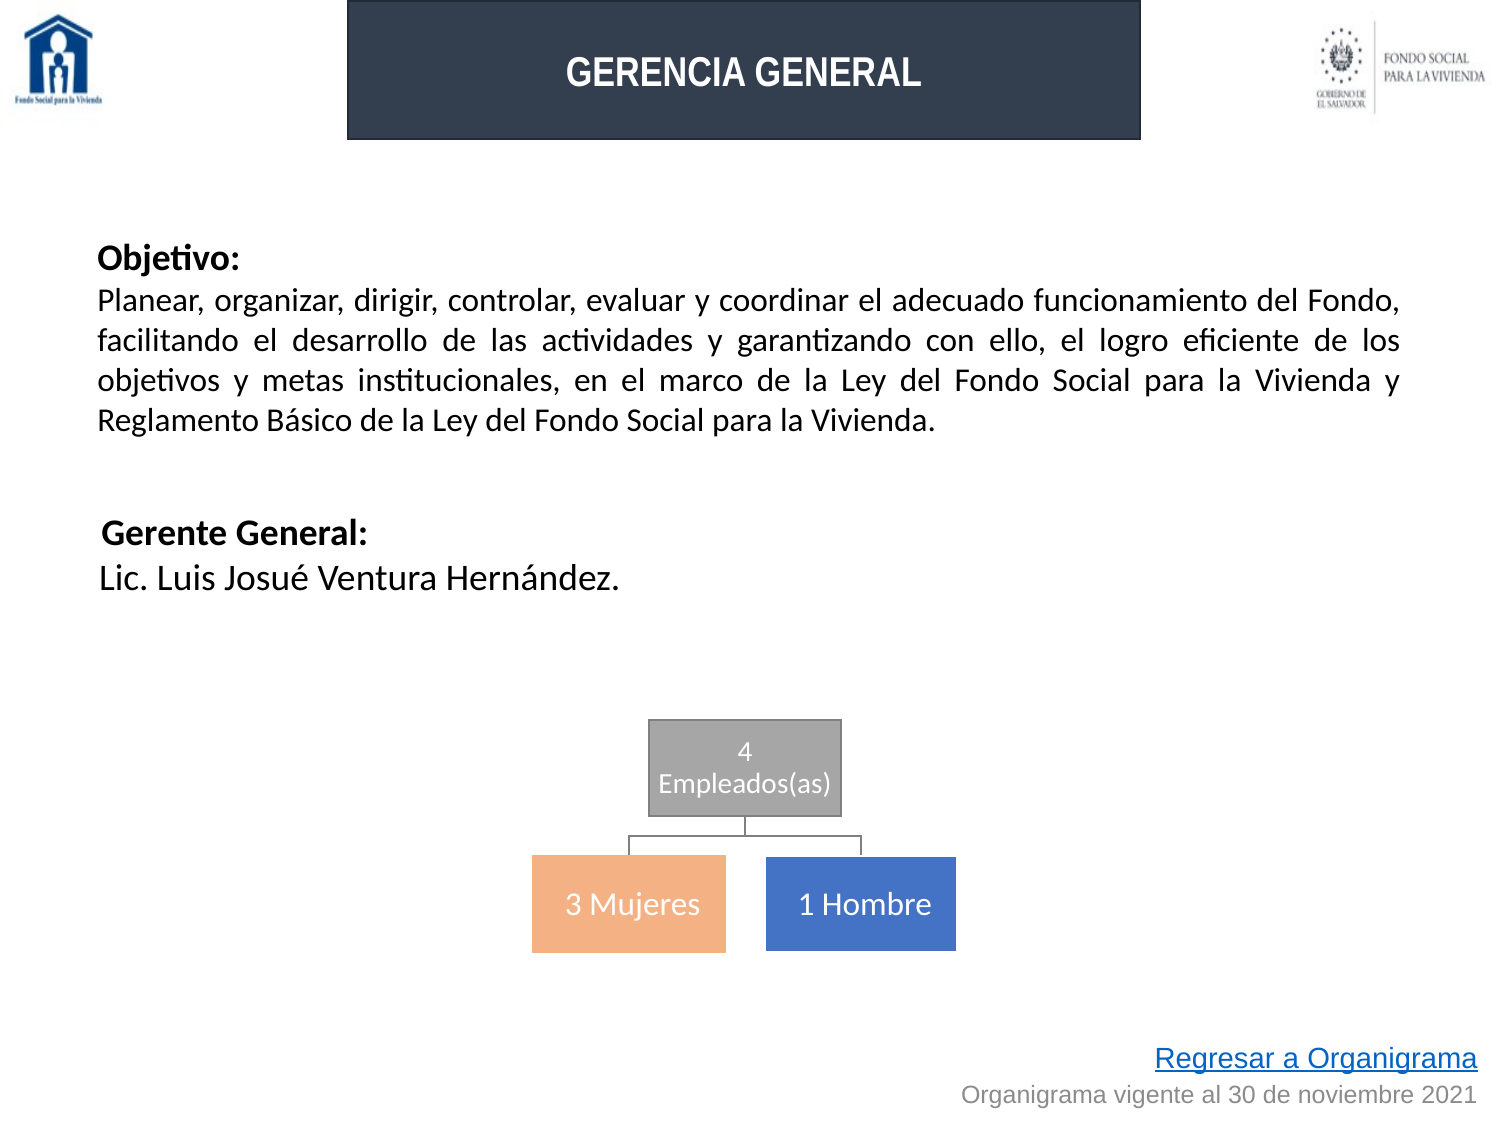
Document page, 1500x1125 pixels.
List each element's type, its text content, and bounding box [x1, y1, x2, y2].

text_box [498, 720, 993, 953]
text_box GERENCIA GENERAL [347, 0, 1141, 140]
picture [0, 0, 1500, 1125]
text_box Gerente General: Lic. Luis Josué Ventura Hernández. [35, 500, 685, 605]
footer Organigrama vigente al 30 de noviembre 2021 [916, 1063, 1500, 1124]
text_box Regresar a Organigrama [1139, 1031, 1500, 1063]
text_box Objetivo: Planear, organizar, dirigir, controlar, evaluar y coordinar el adecuado funcionamiento del Fondo, facilitando el desarrollo de las actividades y garantizando con ello, el logro eficiente de los objetivos y metas institucionales, en el marco de la Ley del Fondo Social para la Vivienda y Reglamento Básico de la Ley del Fondo Social para la Vivienda. [82, 225, 1418, 446]
